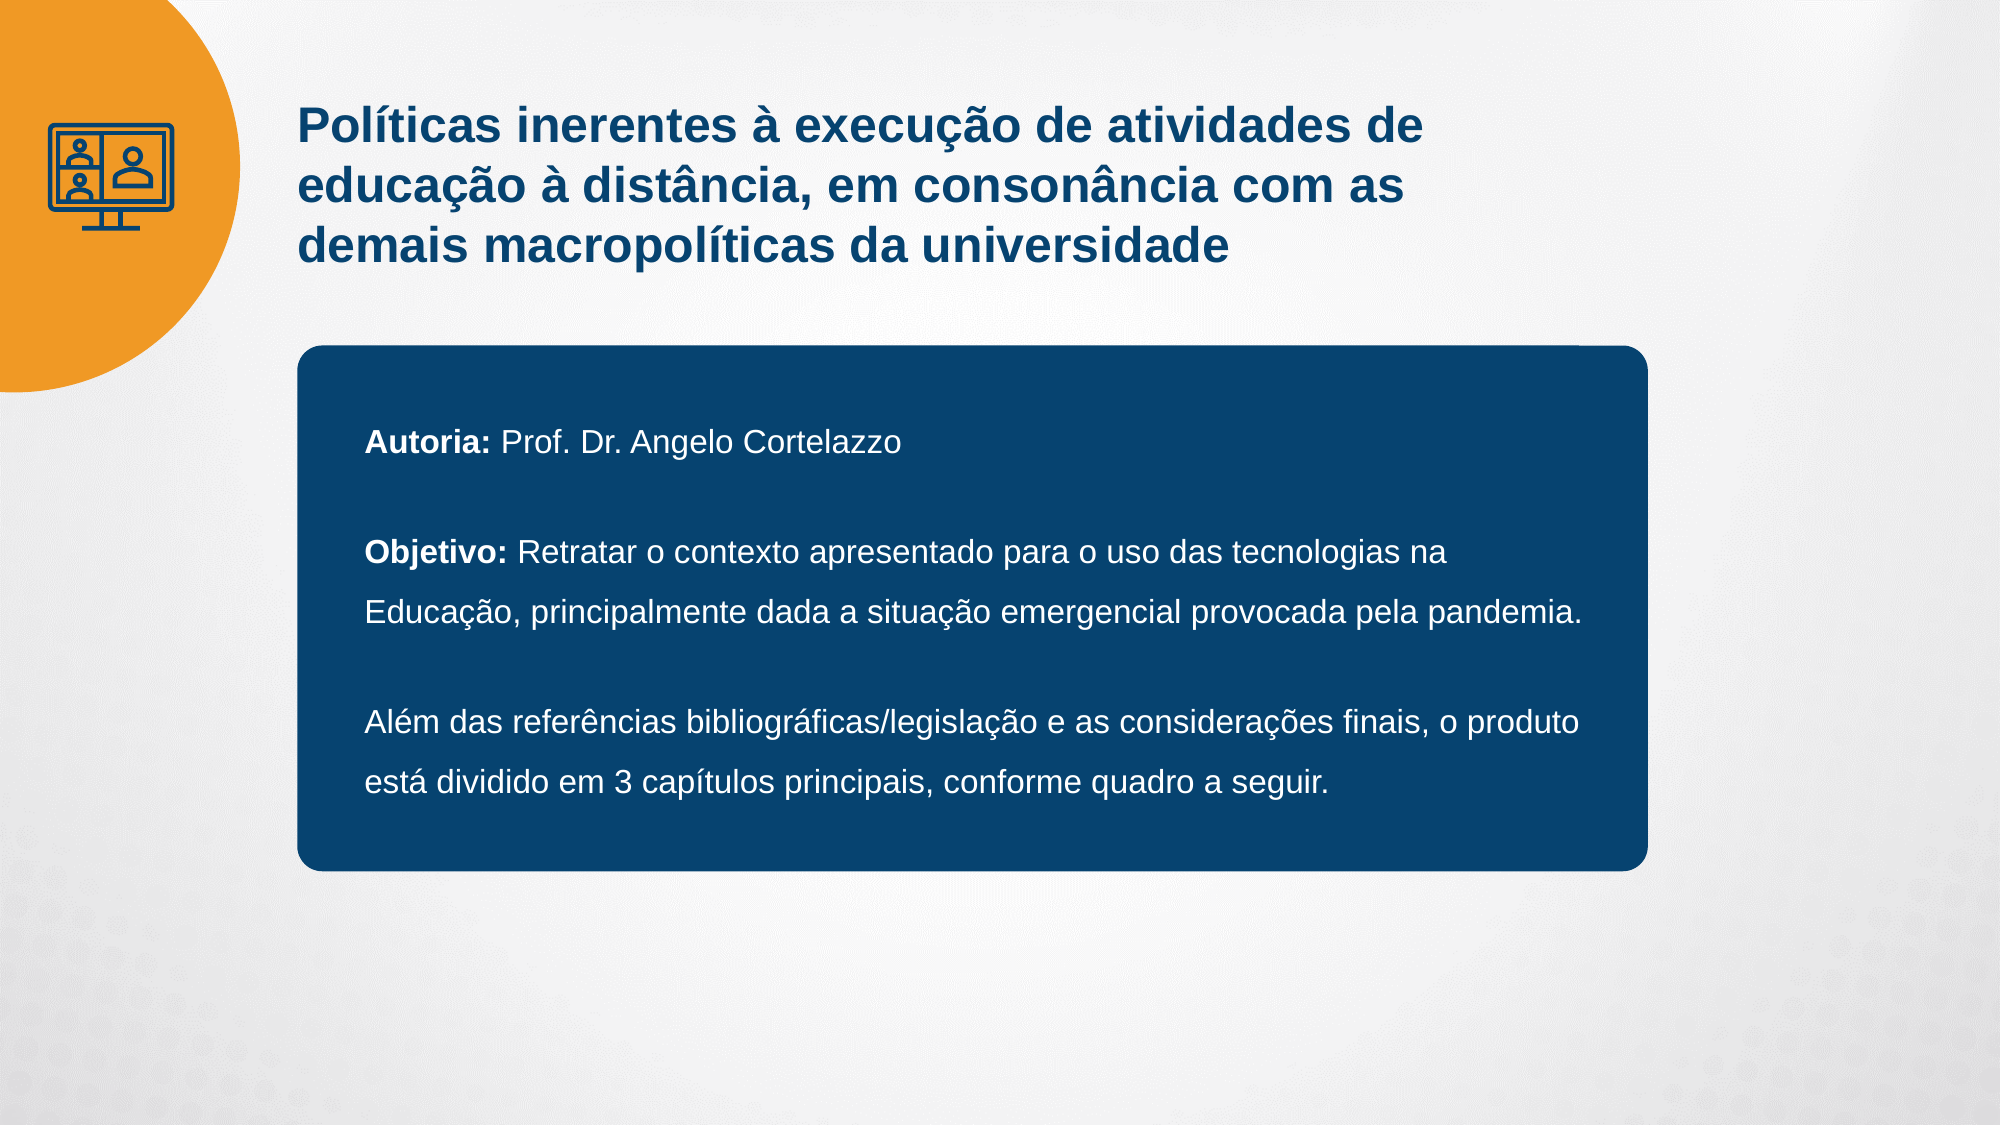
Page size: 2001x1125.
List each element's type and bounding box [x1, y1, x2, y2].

text_box [48, 123, 174, 230]
picture [0, 0, 2000, 1125]
